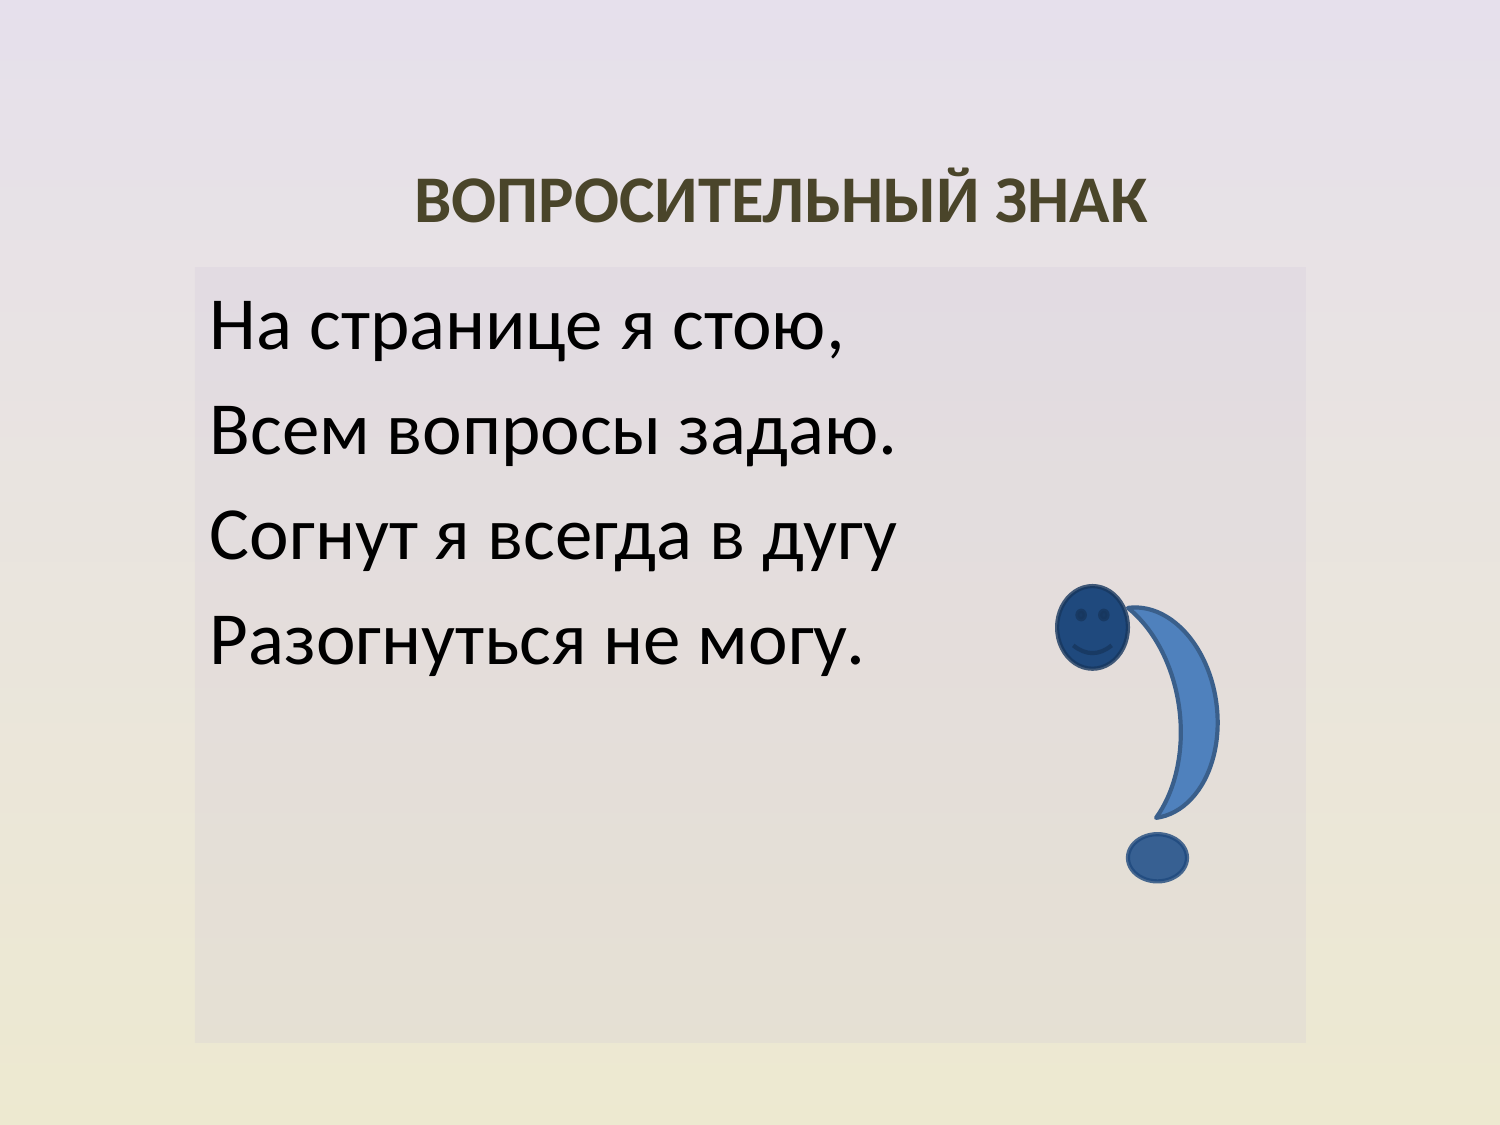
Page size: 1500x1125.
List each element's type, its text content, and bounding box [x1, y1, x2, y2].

title ВОПРОСИТЕЛЬНЫЙ ЗНАК [237, 99, 1325, 291]
text_box [1125, 832, 1190, 884]
list На странице я стою, Всем вопросы задаю. Согнут я всегда в дугу Разогнуться не могу. [194, 267, 1306, 1043]
text_box [1126, 605, 1220, 820]
text_box [1054, 583, 1131, 671]
